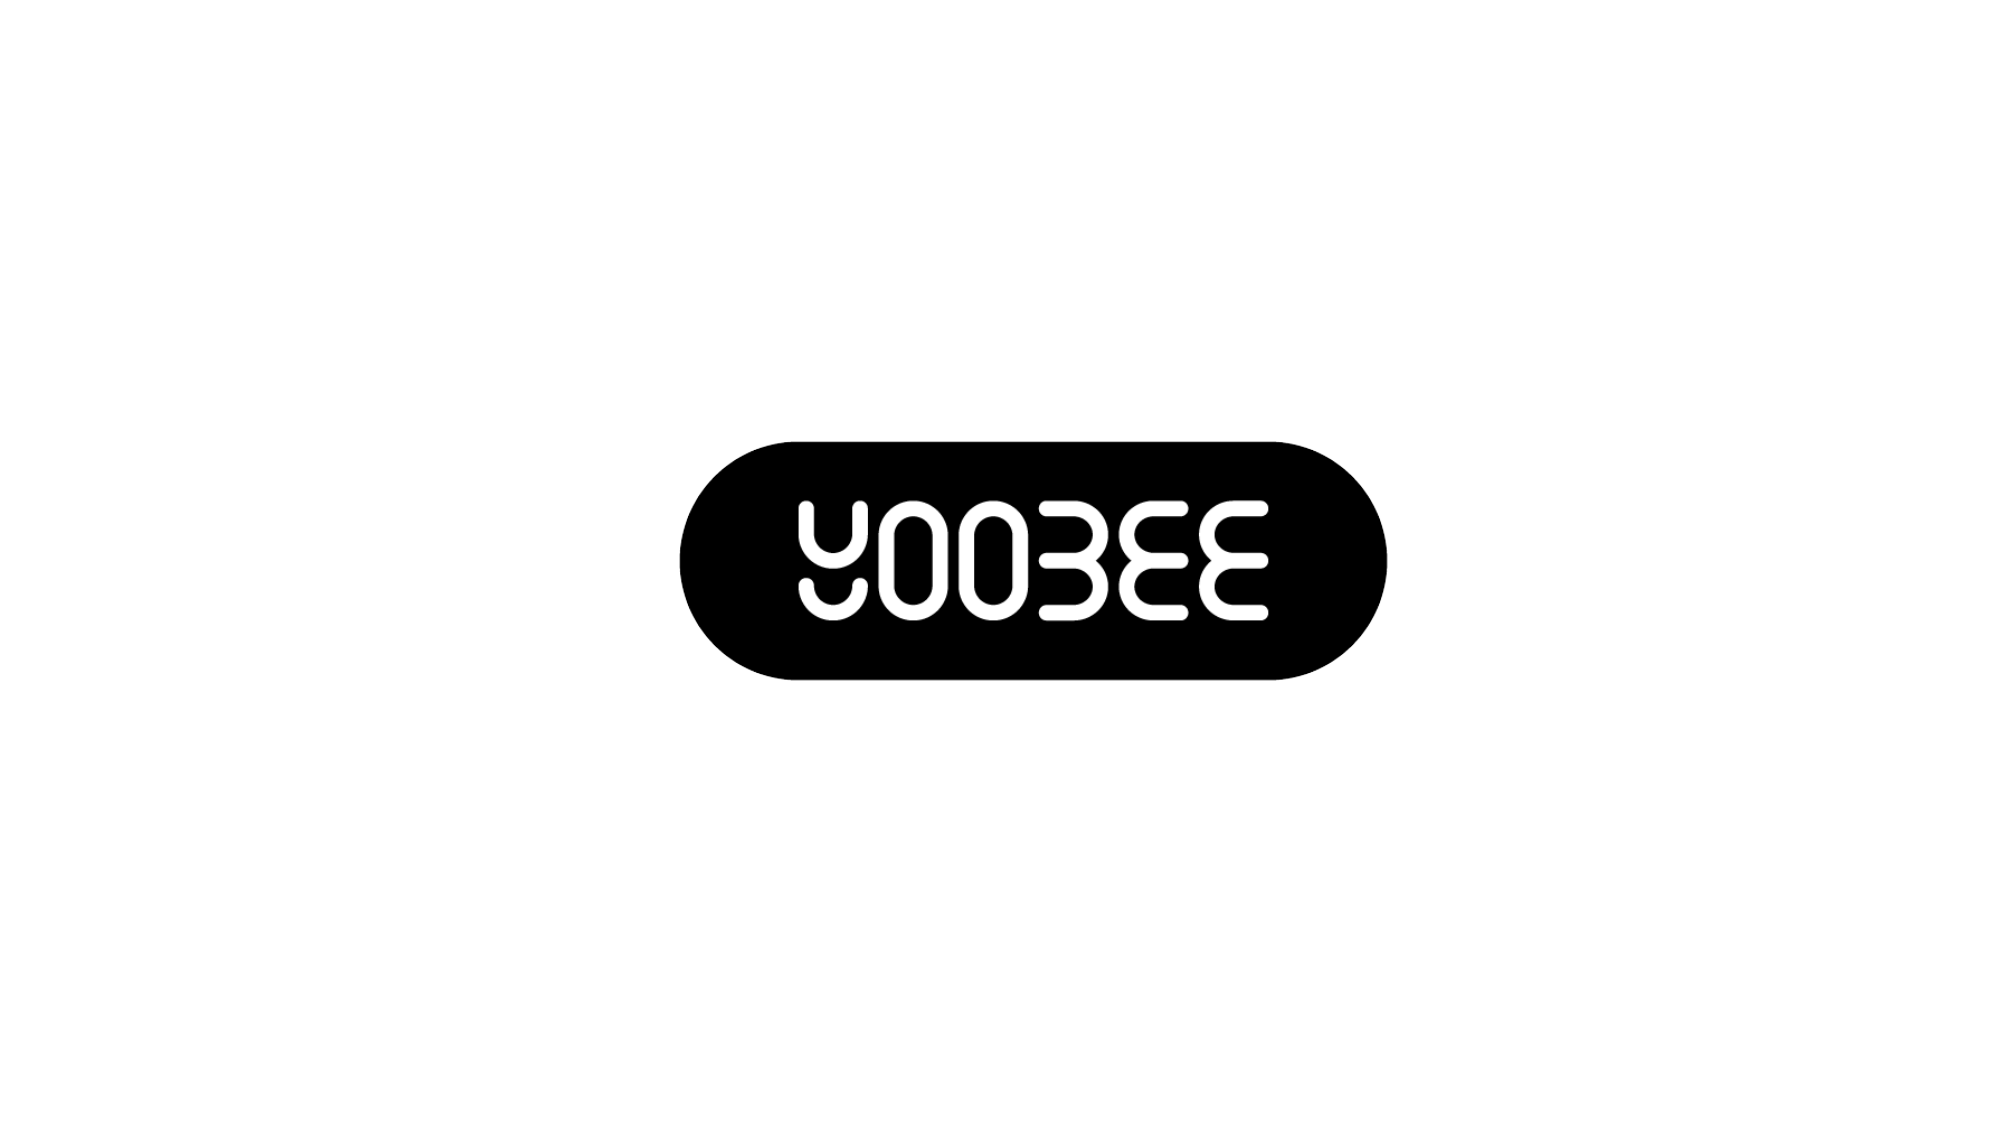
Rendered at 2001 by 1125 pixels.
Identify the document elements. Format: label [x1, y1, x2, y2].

picture [679, 440, 1389, 681]
